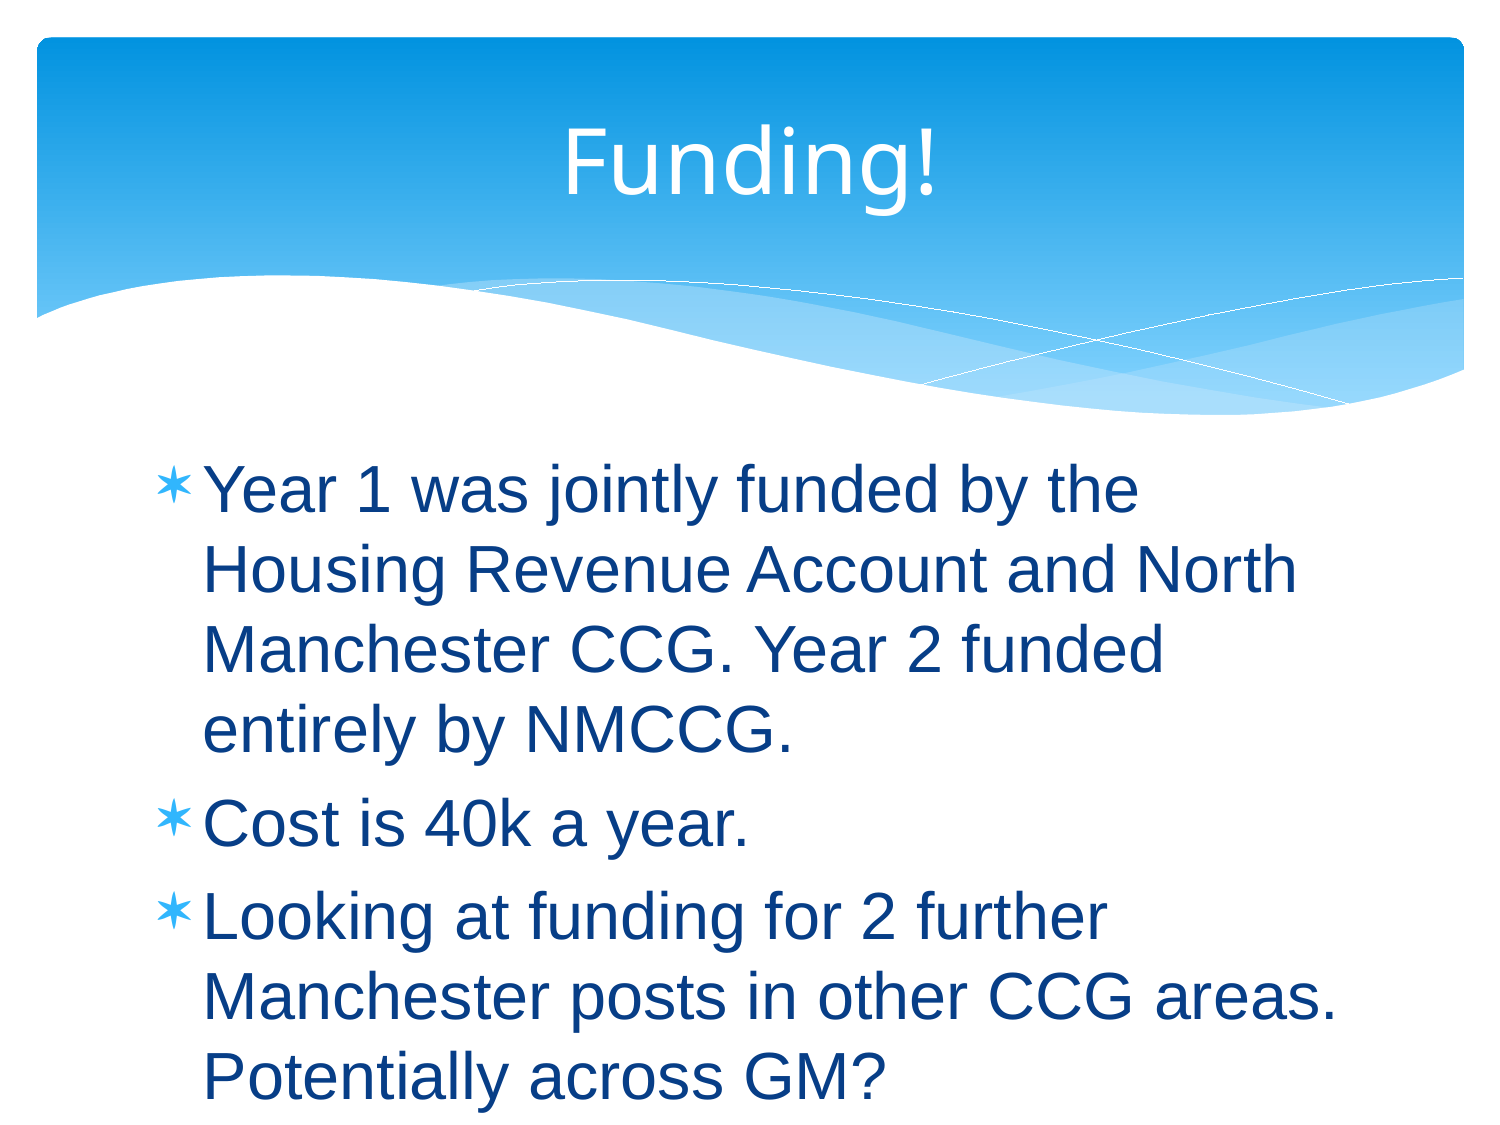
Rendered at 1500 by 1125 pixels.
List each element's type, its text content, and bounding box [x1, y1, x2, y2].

title Funding! [74, 55, 1426, 262]
list Year 1 was jointly funded by the Housing Revenue Account and North Manchester CCG. Year 2 funded entirely by NMCCG. Cost is 40k a year. Looking at funding for 2 further Manchester posts in other CCG areas. Potentially across GM? [142, 438, 1359, 1006]
